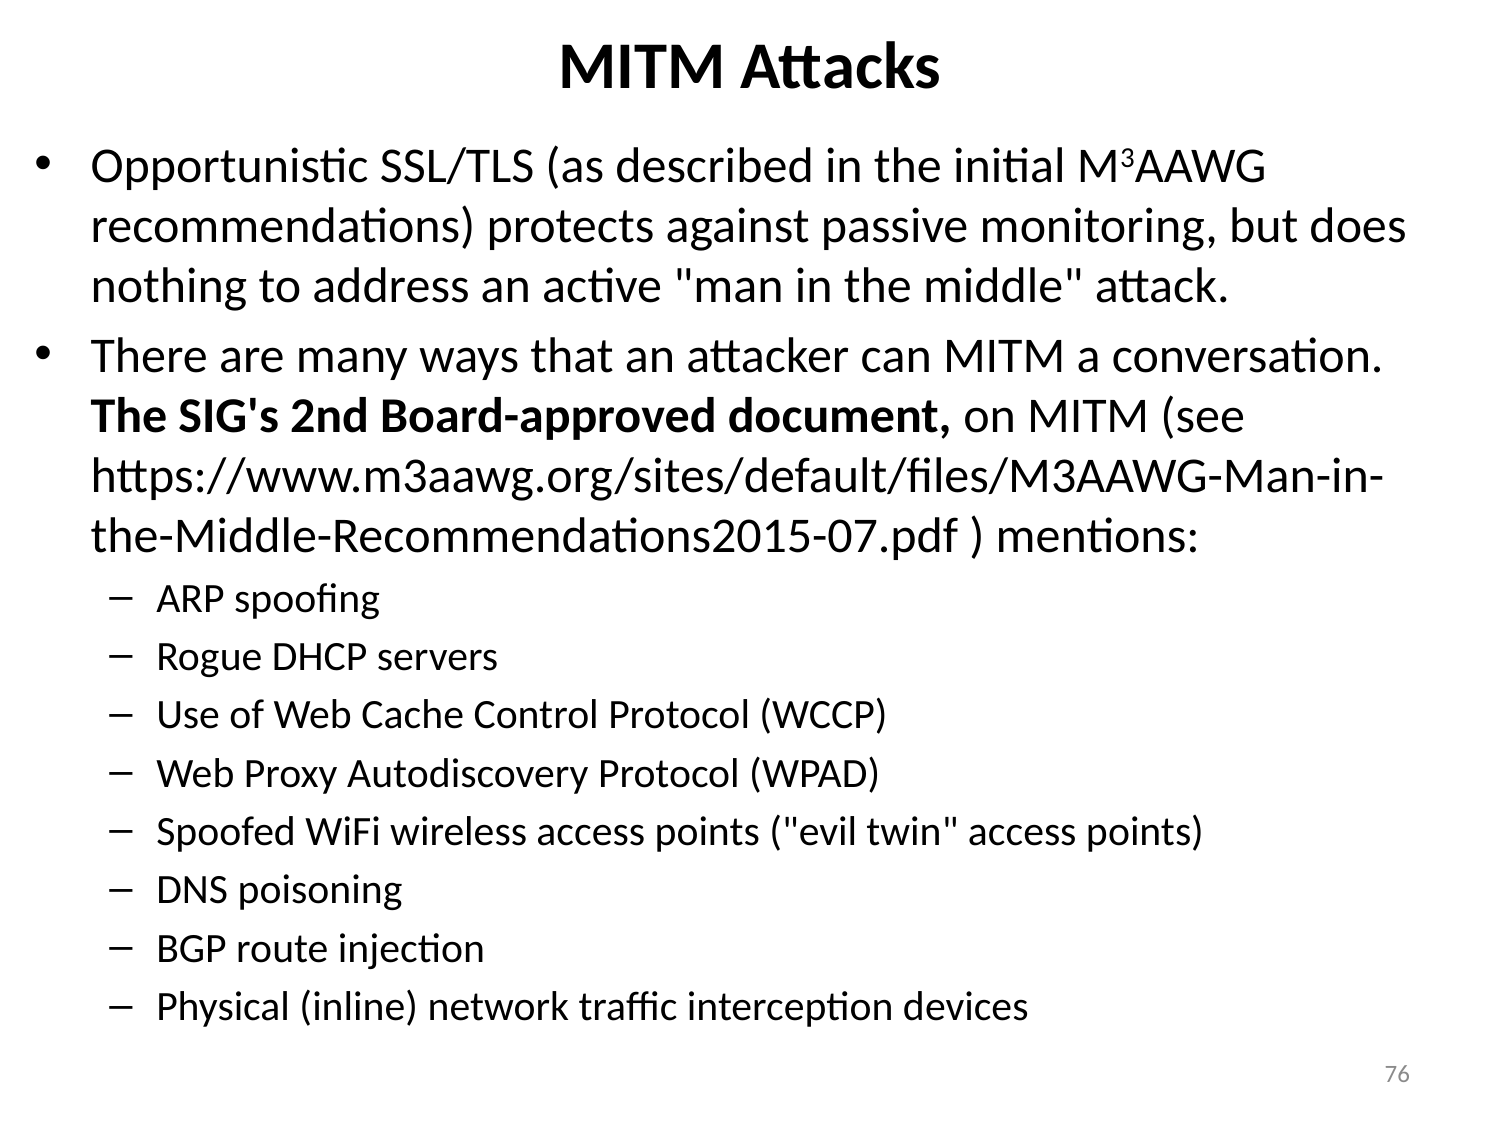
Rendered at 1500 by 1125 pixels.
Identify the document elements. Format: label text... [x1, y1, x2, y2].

list Opportunistic SSL/TLS (as described in the initial M3AAWG recommendations) protects against passive monitoring, but does nothing to address an active "man in the middle" attack. There are many ways that an attacker can MITM a conversation. The SIG's 2nd Board-approved document, on MITM (see https://www.m3aawg.org/sites/default/files/M3AAWG-Man-in-the-Middle-Recommendations2015-07.pdf ) mentions: ARP spoofing Rogue DHCP servers Use of Web Cache Control Protocol (WCCP) Web Proxy Autodiscovery Protocol (WPAD) Spoofed WiFi wireless access points ("evil twin" access points) DNS poisoning BGP route injection Physical (inline) network traffic interception devices [19, 124, 1483, 1067]
slide_number 76 [1074, 1042, 1425, 1103]
title MITM Attacks [75, 0, 1425, 124]
